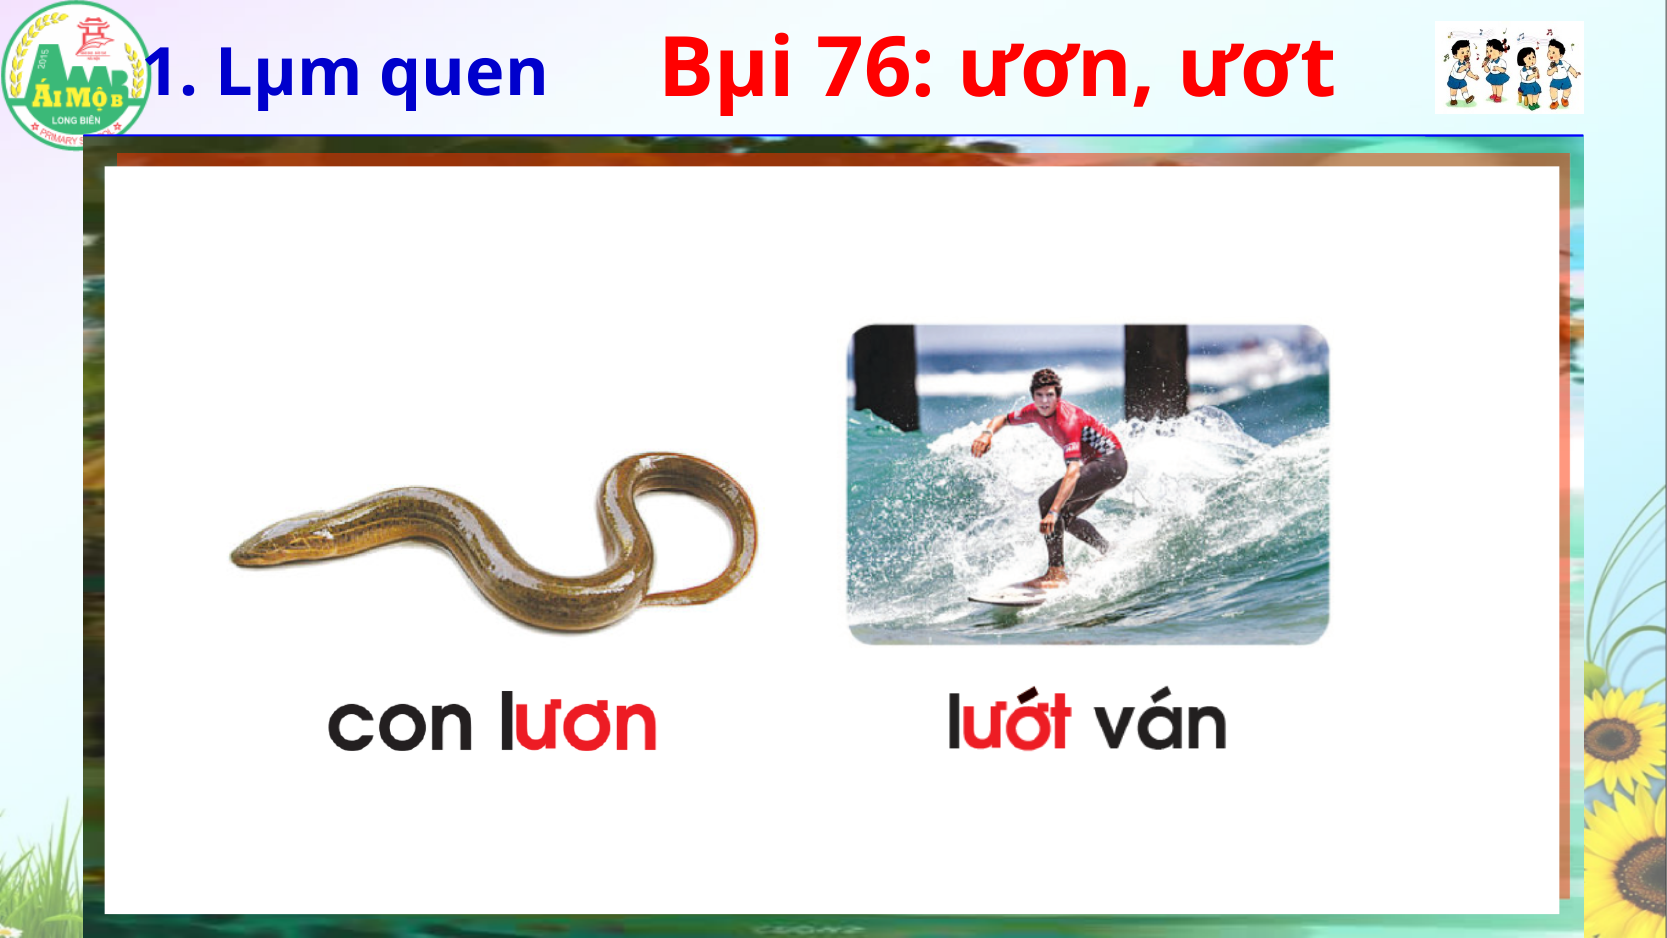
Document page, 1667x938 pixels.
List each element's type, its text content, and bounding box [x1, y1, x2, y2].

text_box 1. Lµm quen [126, 21, 574, 116]
text_box Bµi 76: ươn, ươt [504, 7, 1491, 119]
picture [83, 135, 1584, 938]
picture [1435, 20, 1584, 114]
